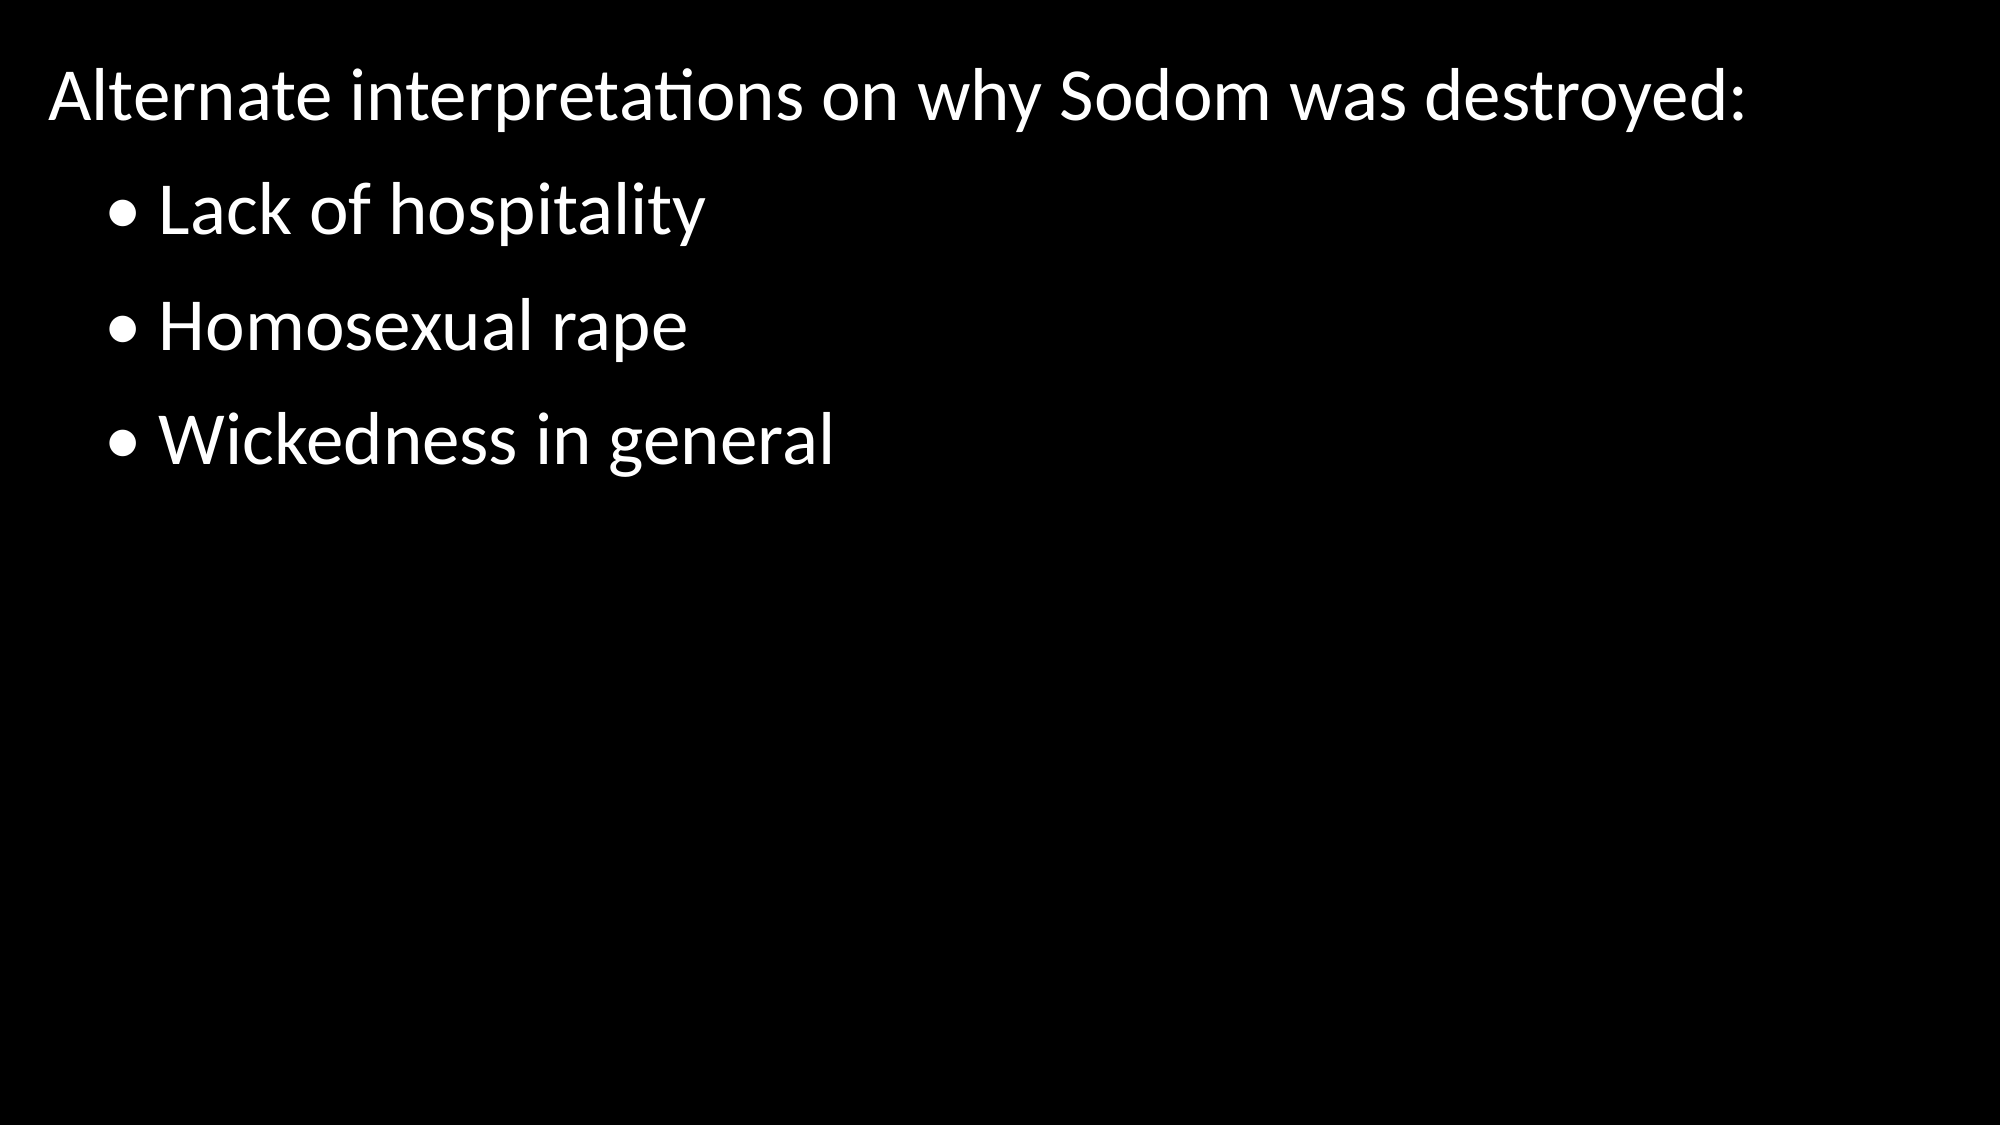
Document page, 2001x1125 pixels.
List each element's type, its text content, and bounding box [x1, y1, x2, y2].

list Alternate interpretations on why Sodom was destroyed: • Lack of hospitality • Homosexual rape • Wickedness in general [33, 37, 1967, 1063]
